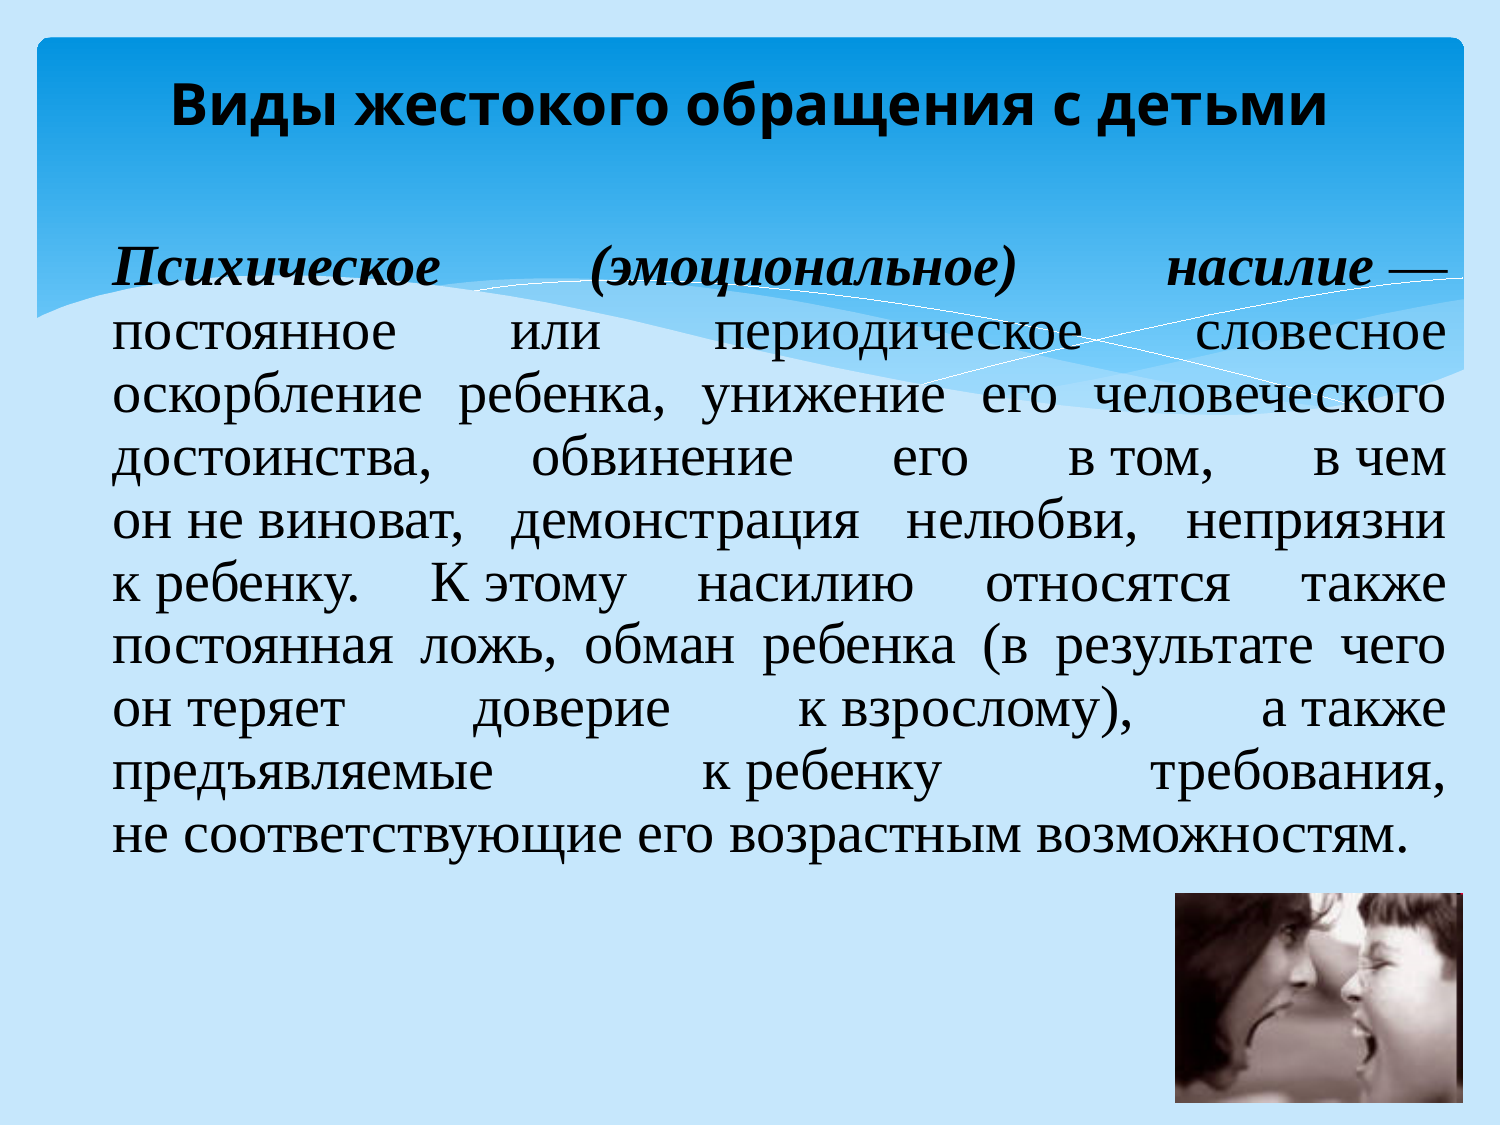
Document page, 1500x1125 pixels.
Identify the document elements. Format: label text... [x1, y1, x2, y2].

list Психическое (эмоциональное) насилие — постоянное или периодическое словесное оскорбление ребенка, унижение его человеческого достоинства, обвинение его в том, в чем он не виноват, демонстрация нелюбви, неприязни к ребенку. К этому насилию относятся также постоянная ложь, обман ребенка (в результате чего он теряет доверие к взрослому), а также предъявляемые к ребенку требования, не соответствующие его возрастным возможностям. [41, 219, 1463, 1071]
picture [1174, 893, 1463, 1103]
title Виды жестокого обращения с детьми [75, 55, 1425, 149]
